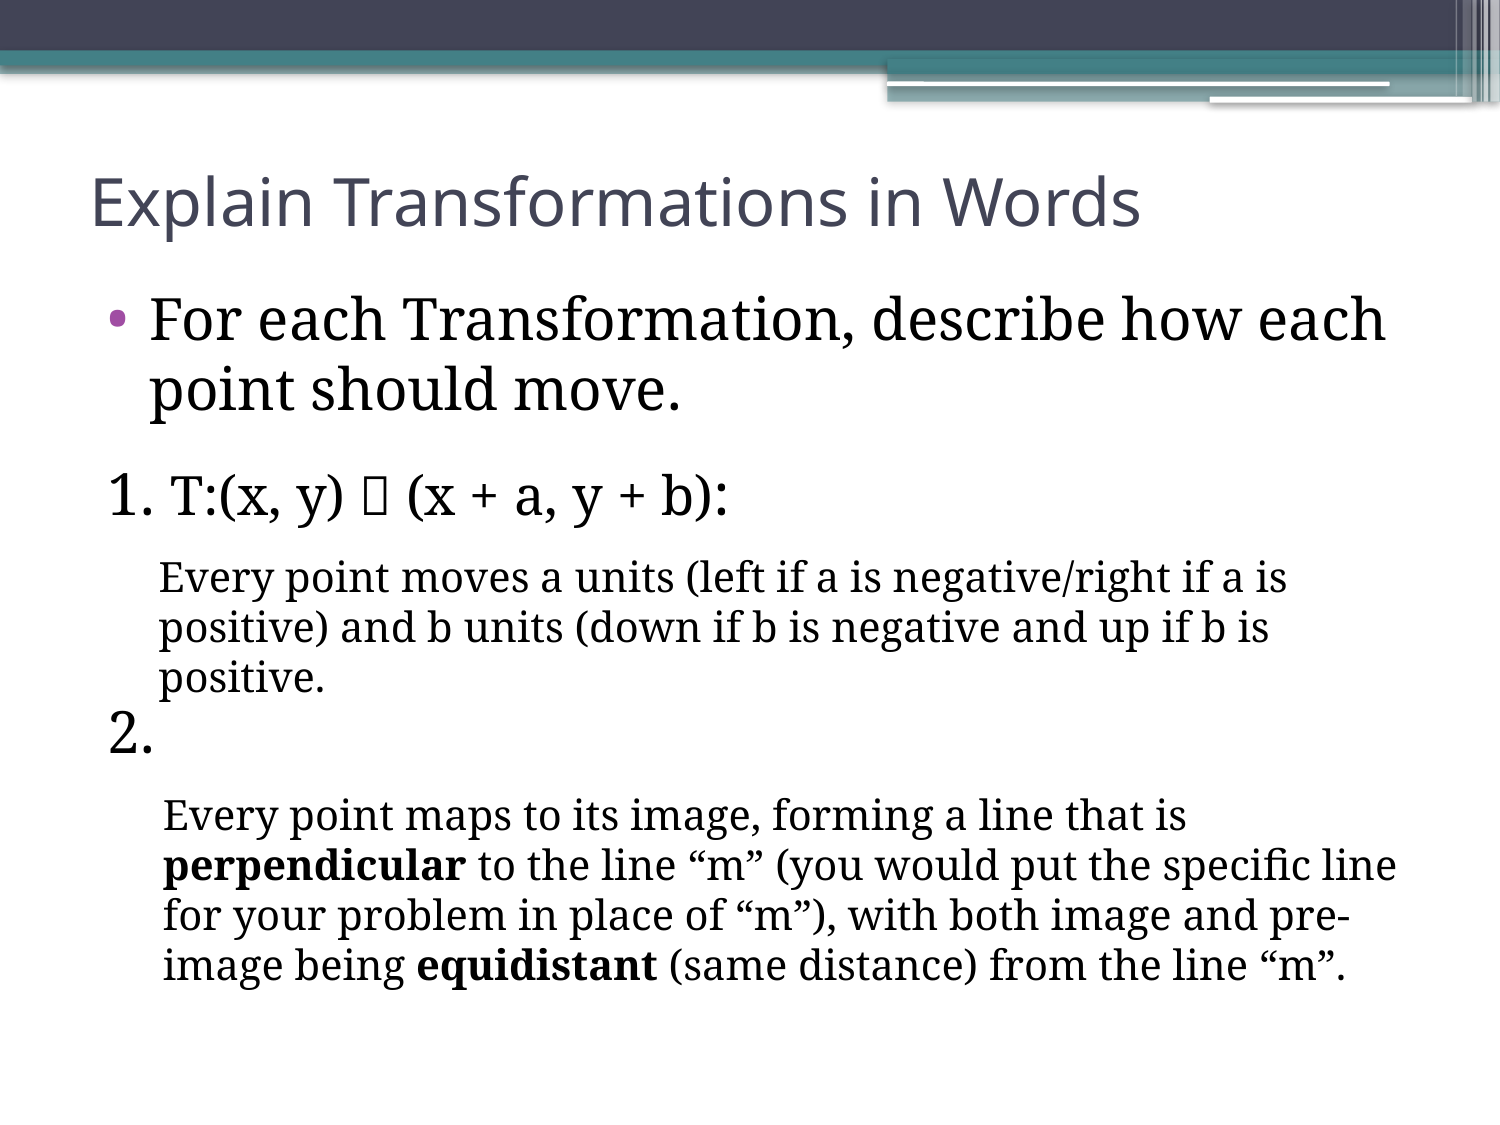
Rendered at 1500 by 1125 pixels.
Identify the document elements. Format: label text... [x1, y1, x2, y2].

text_box Every point maps to its image, forming a line that is perpendicular to the line “m” (you would put the specific line for your problem in place of “m”), with both image and pre-image being equidistant (same distance) from the line “m”. [148, 781, 1423, 996]
list For each Transformation, describe how each point should move. [75, 275, 1425, 449]
title Explain Transformations in Words [75, 137, 1425, 263]
text_box 1. T:(x, y)  (x + a, y + b): [74, 449, 1425, 544]
text_box Every point moves a units (left if a is negative/right if a is positive) and b units (down if b is negative and up if b is positive. [144, 543, 1419, 709]
